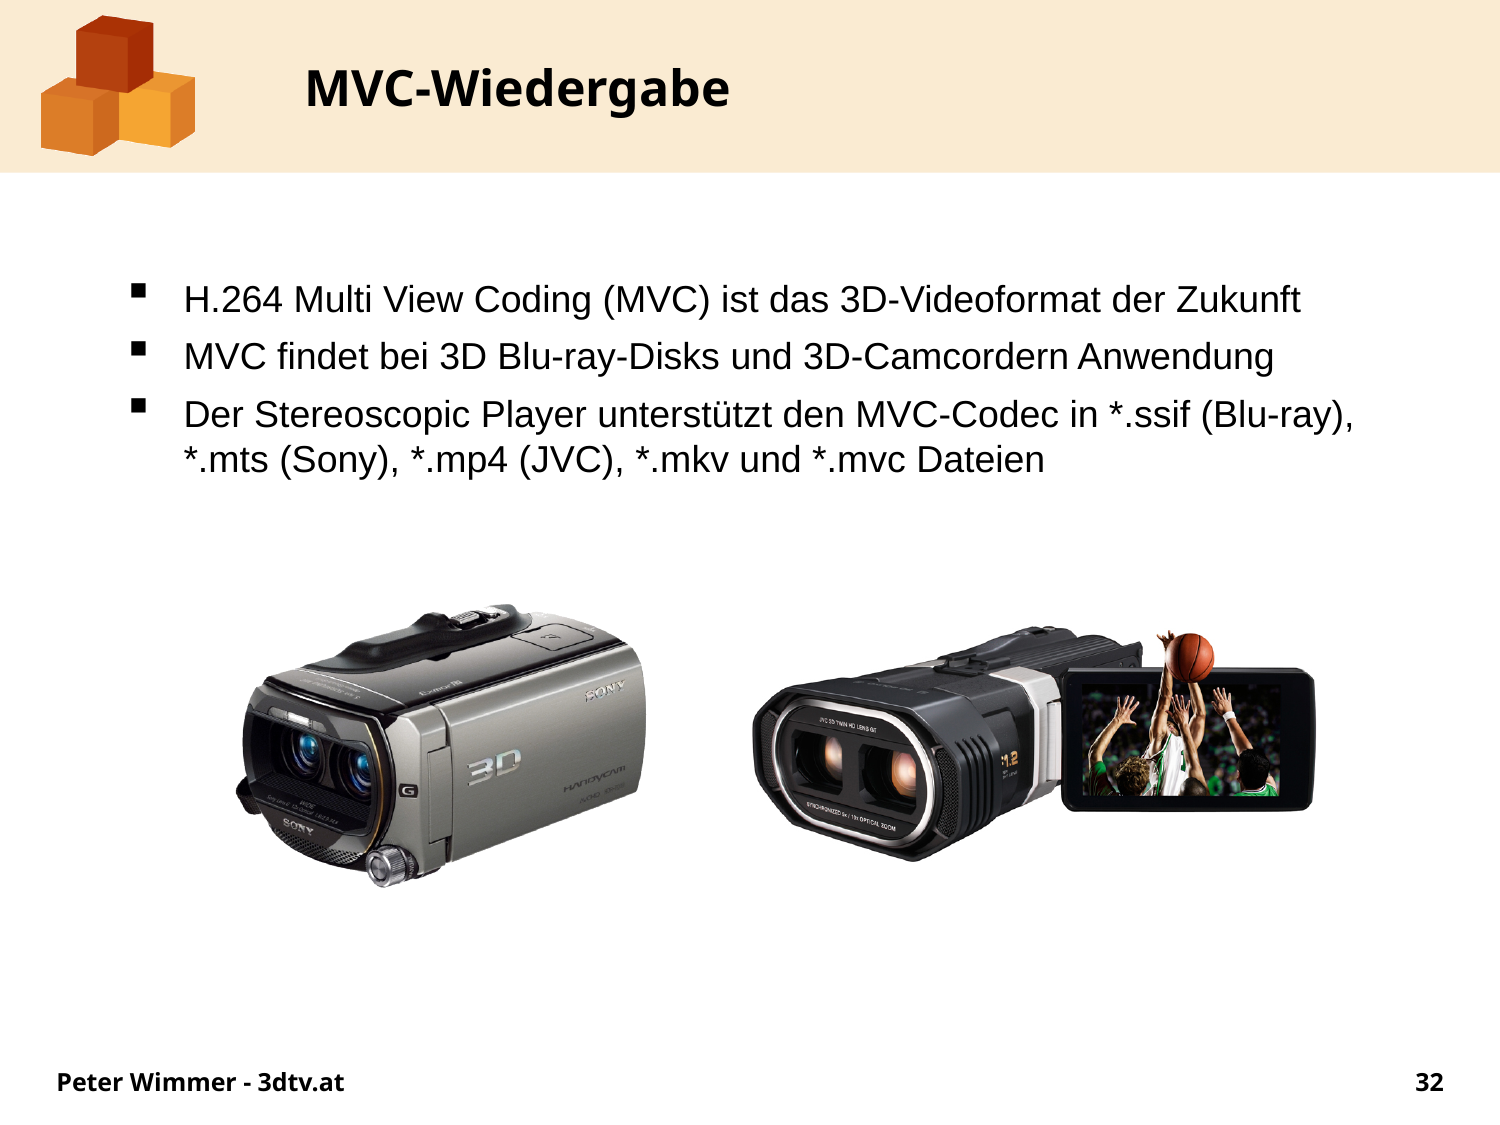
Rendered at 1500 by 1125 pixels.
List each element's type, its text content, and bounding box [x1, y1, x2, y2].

picture [41, 8, 195, 163]
title MVC-Wiedergabe [289, 0, 1425, 173]
picture [749, 621, 1318, 867]
picture [147, 597, 739, 894]
slide_number 32 [1074, 1058, 1459, 1094]
list H.264 Multi View Coding (MVC) ist das 3D-Videoformat der Zukunft MVC findet bei 3D Blu-ray-Disks und 3D-Camcordern Anwendung Der Stereoscopic Player unterstützt den MVC-Codec in *.ssif (Blu-ray), *.mts (Sony), *.mp4 (JVC), *.mkv und *.mvc Dateien [112, 267, 1400, 498]
footer Peter Wimmer - 3dtv.at [41, 1058, 517, 1094]
